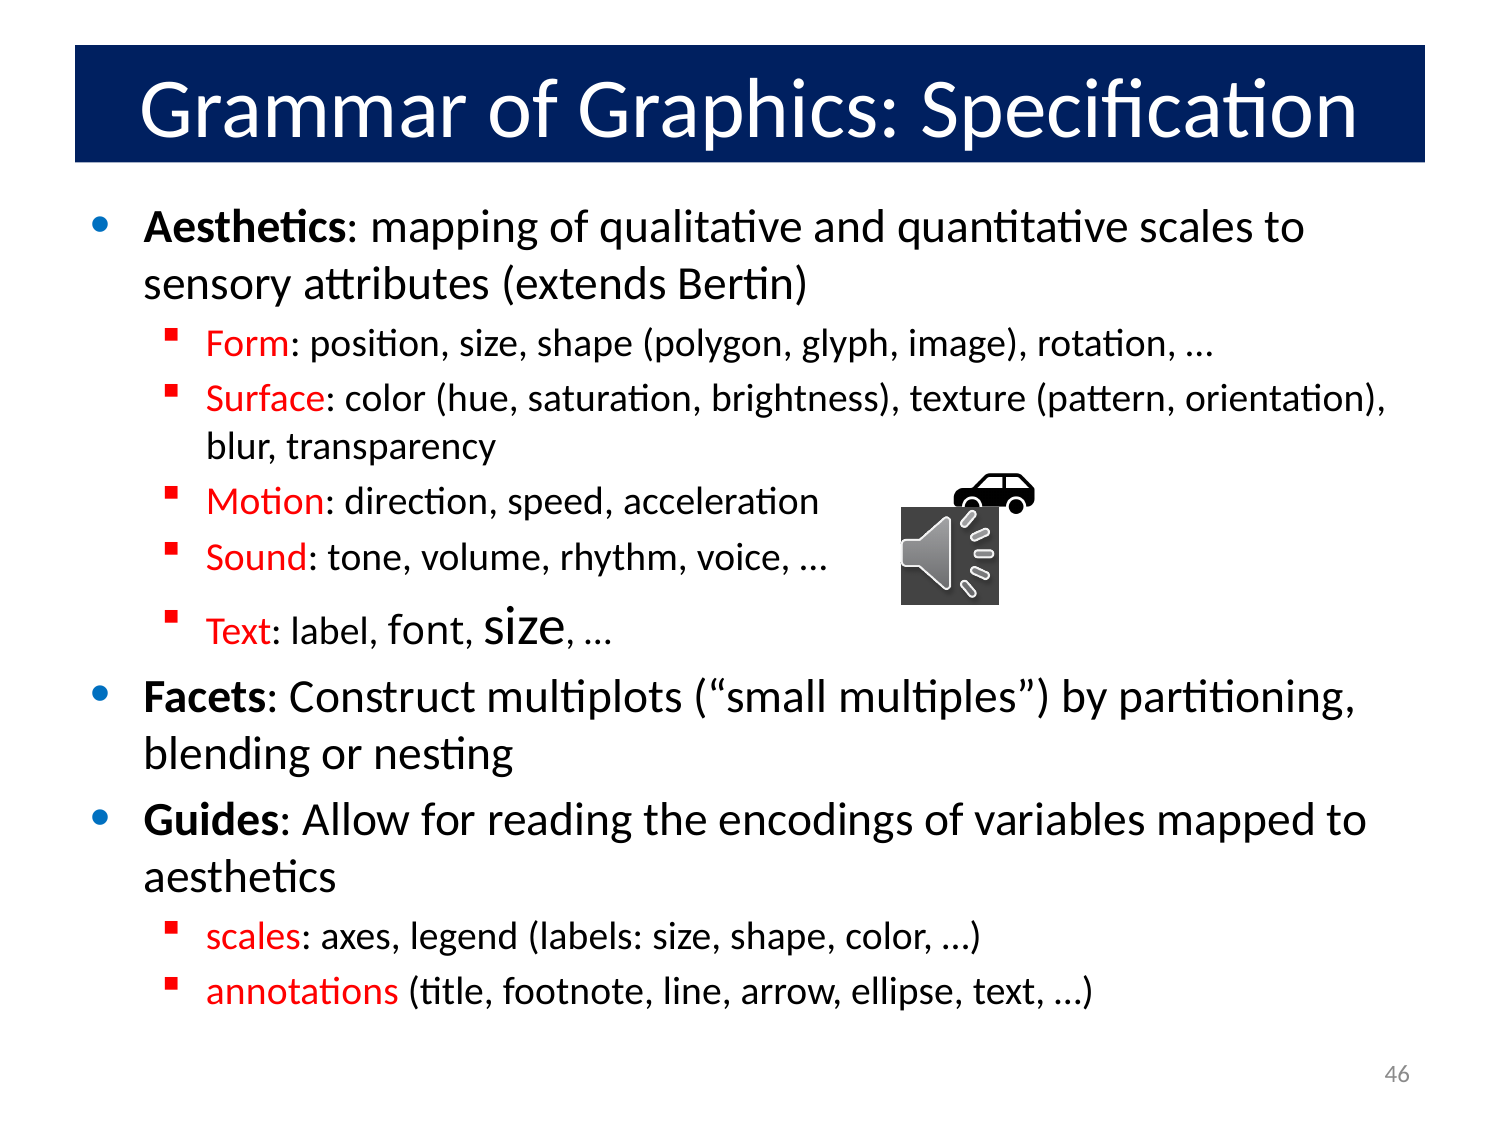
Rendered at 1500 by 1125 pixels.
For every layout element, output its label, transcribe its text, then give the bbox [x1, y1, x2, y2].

list Aesthetics: mapping of qualitative and quantitative scales to sensory attributes (extends Bertin) Form: position, size, shape (polygon, glyph, image), rotation, … Surface: color (hue, saturation, brightness), texture (pattern, orientation), blur, transparency Motion: direction, speed, acceleration Sound: tone, volume, rhythm, voice, … Text: label, font, size, … Facets: Construct multiplots (“small multiples”) by partitioning, blending or nesting Guides: Allow for reading the encodings of variables mapped to aesthetics scales: axes, legend (labels: size, shape, color, …) annotations (title, footnote, line, arrow, ellipse, text, …) [75, 187, 1425, 1025]
title Grammar of Graphics: Specification [75, 45, 1425, 163]
slide_number 46 [1074, 1042, 1425, 1103]
picture [899, 449, 1038, 607]
